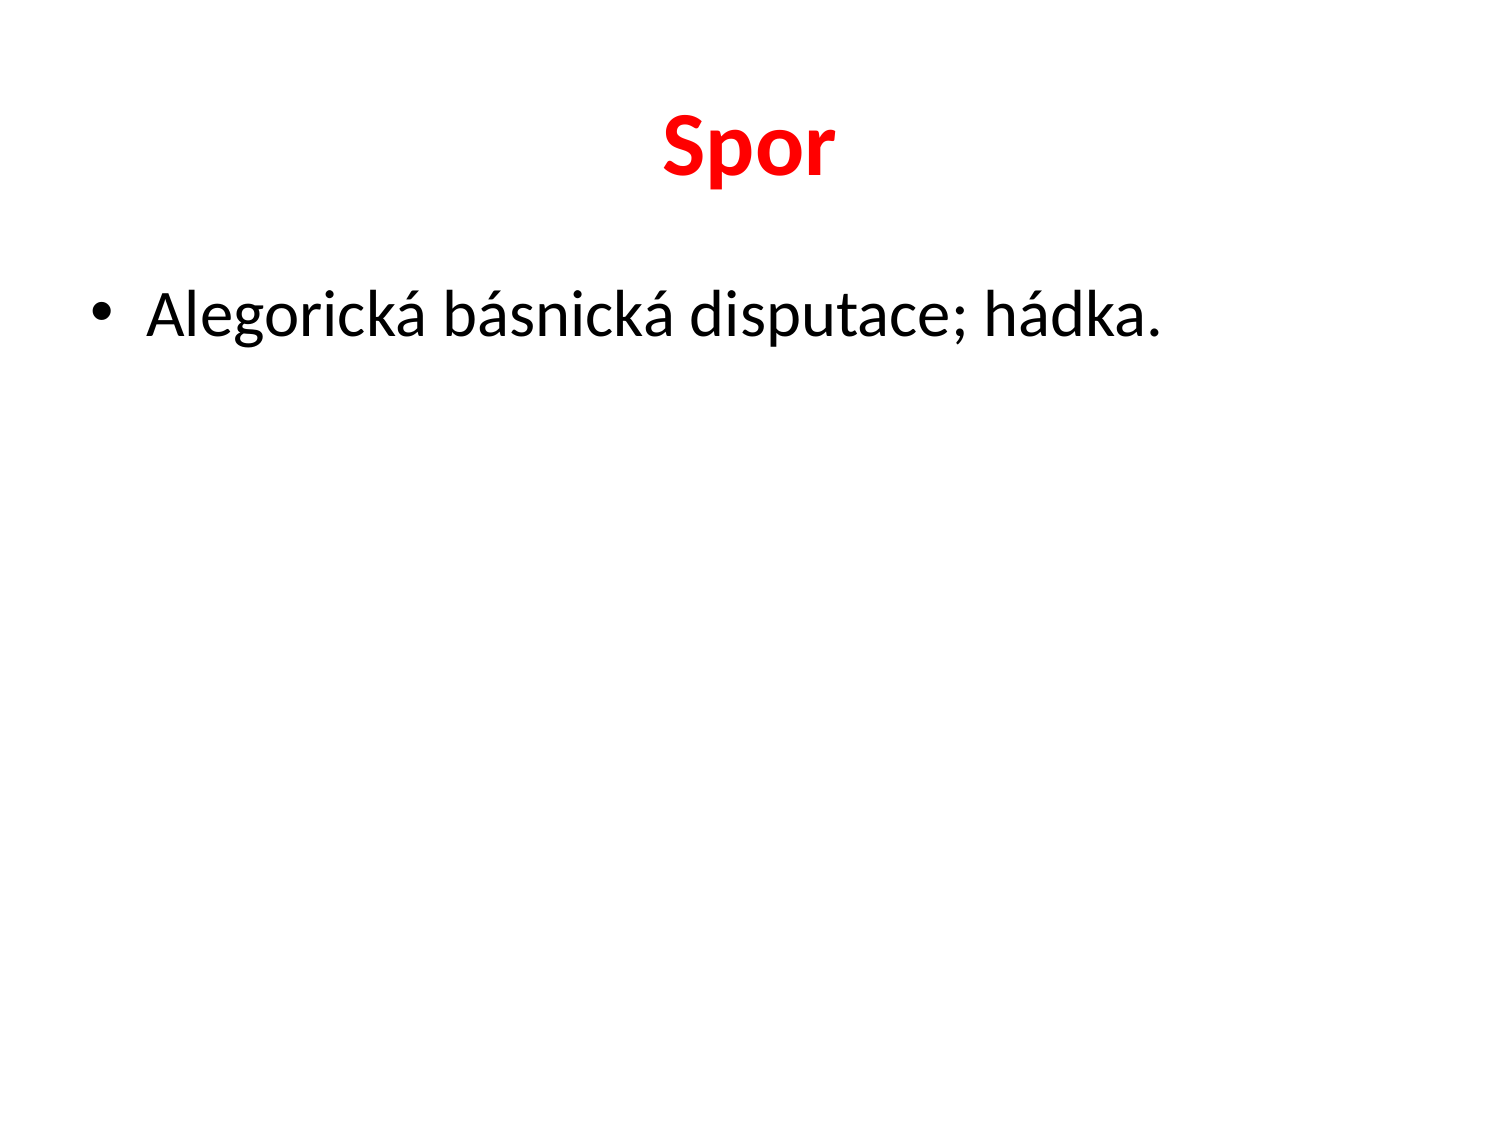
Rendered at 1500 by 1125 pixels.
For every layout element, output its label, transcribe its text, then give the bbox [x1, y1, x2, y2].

title Spor [75, 45, 1425, 233]
list Alegorická básnická disputace; hádka. [75, 262, 1425, 1005]
